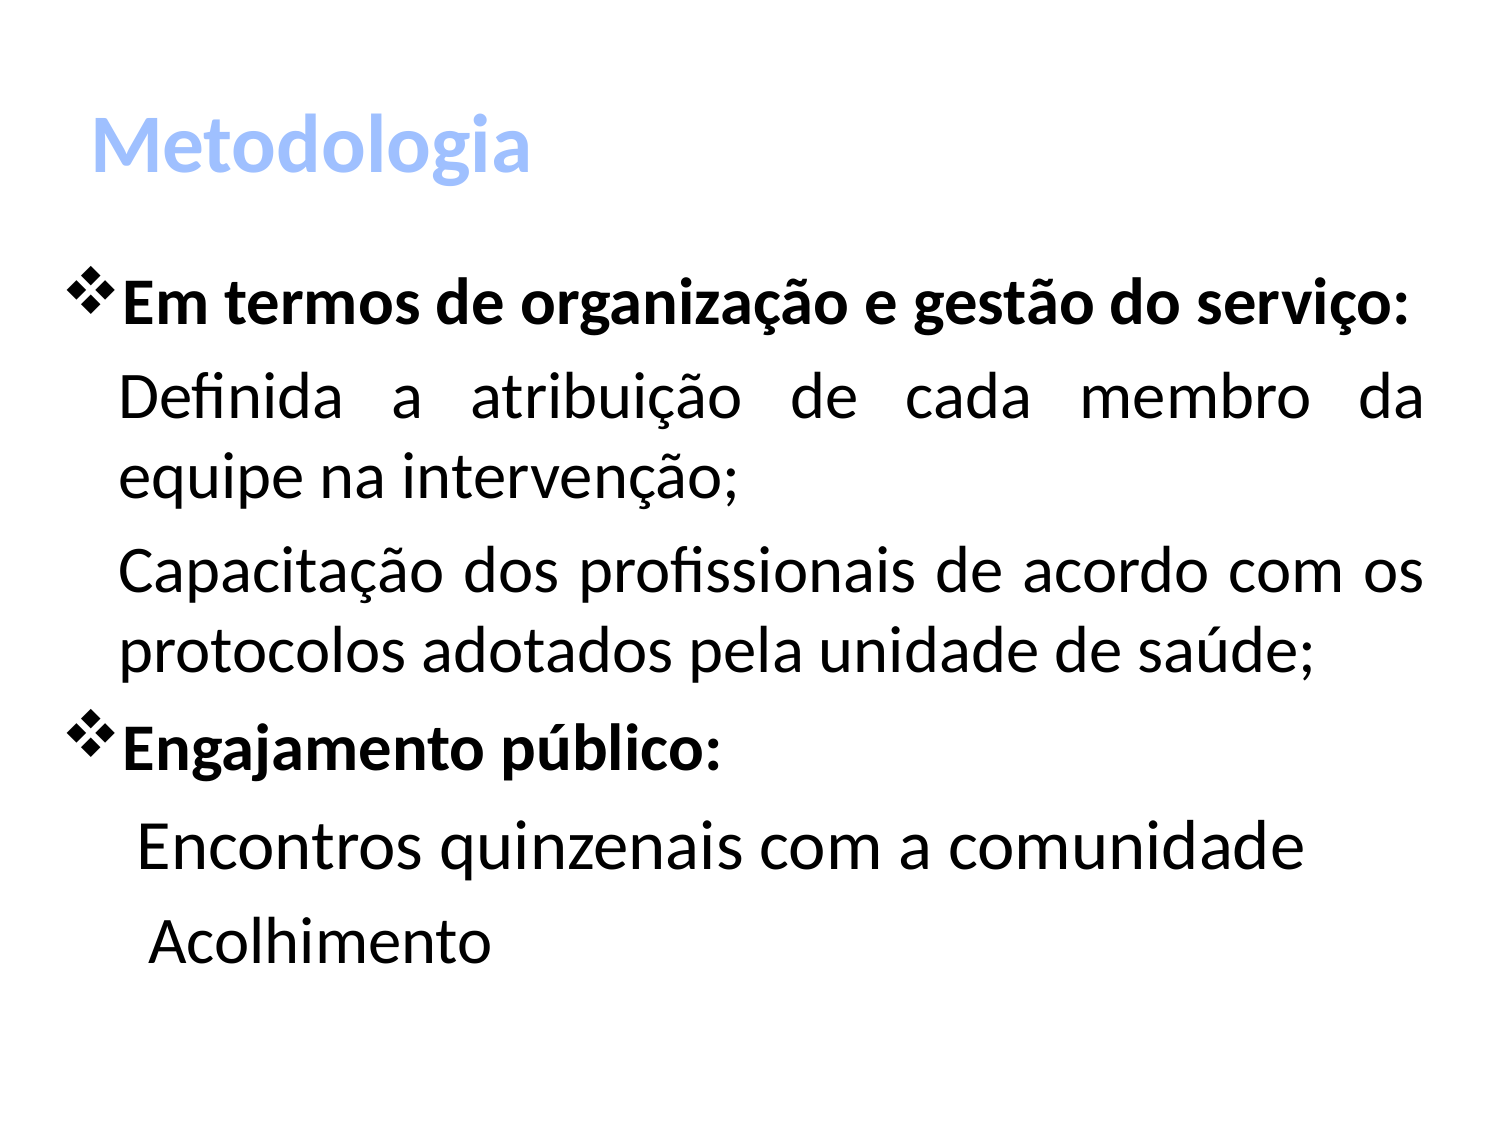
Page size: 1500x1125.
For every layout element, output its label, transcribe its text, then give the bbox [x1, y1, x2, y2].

title Metodologia [75, 45, 1425, 233]
list Em termos de organização e gestão do serviço: Definida a atribuição de cada membro da equipe na intervenção; Capacitação dos profissionais de acordo com os protocolos adotados pela unidade de saúde; Engajamento público: Encontros quinzenais com a comunidade Acolhimento [46, 250, 1442, 1090]
